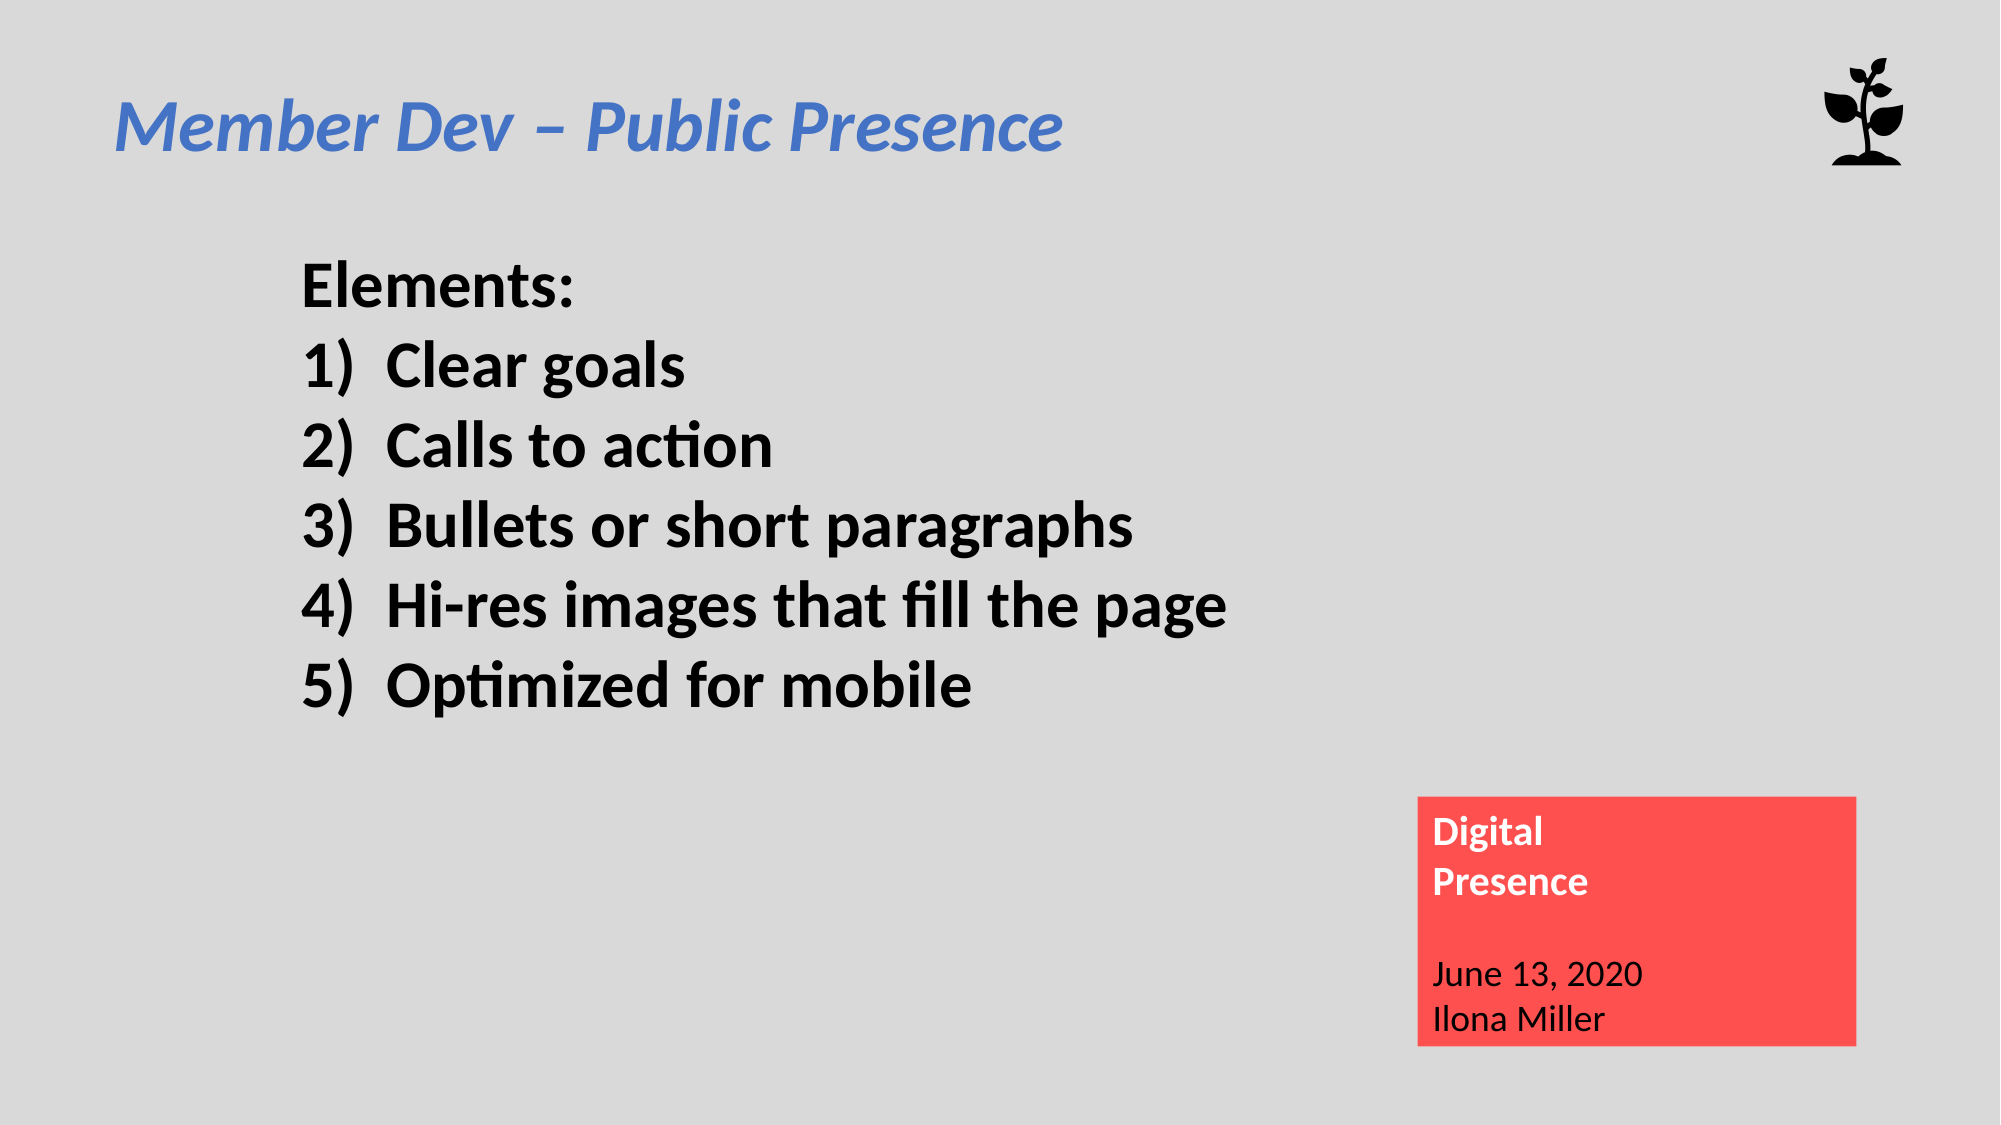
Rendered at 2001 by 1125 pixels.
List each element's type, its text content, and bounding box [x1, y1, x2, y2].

text_box Elements: Clear goals Calls to action Bullets or short paragraphs Hi-res images that fill the page Optimized for mobile [287, 233, 1267, 729]
text_box Digital Presence June 13, 2020 Ilona Miller [1417, 796, 1857, 1047]
text_box Member Dev – Public Presence [98, 69, 1668, 174]
picture [1799, 47, 1928, 176]
